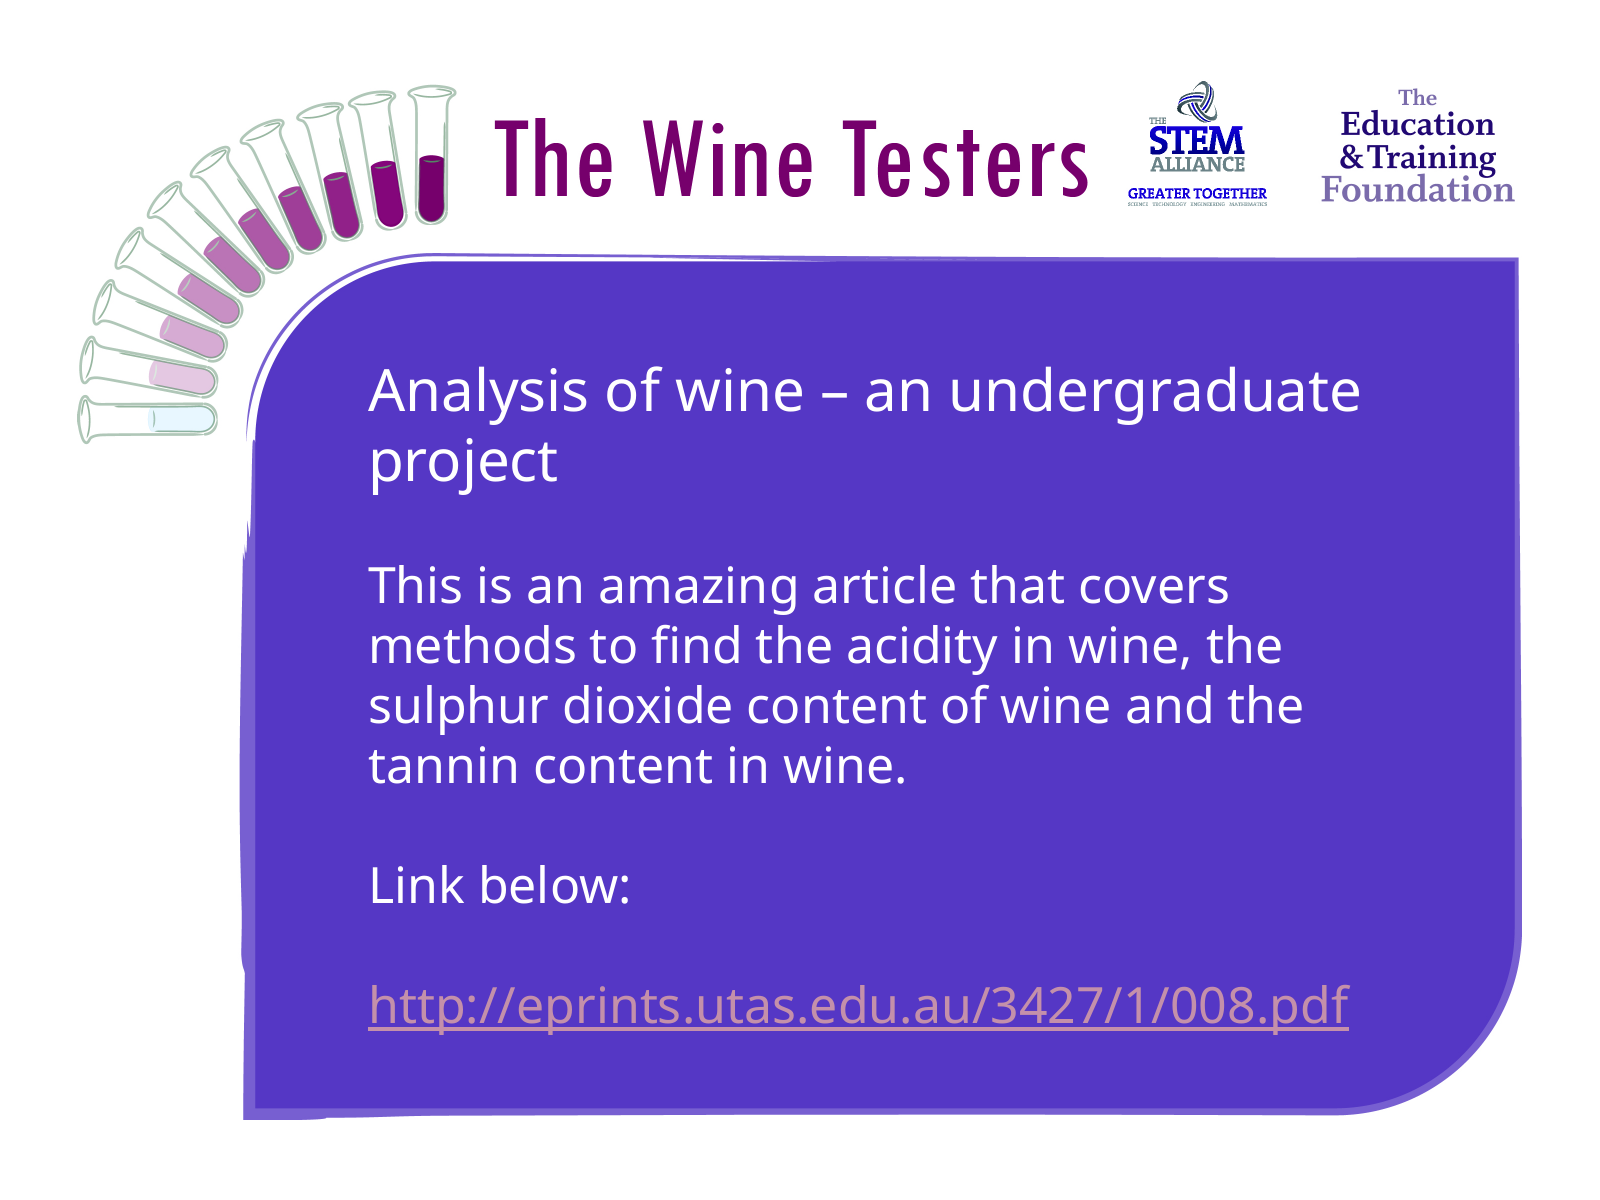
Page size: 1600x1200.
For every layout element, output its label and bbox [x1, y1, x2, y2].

picture [77, 79, 1522, 1121]
